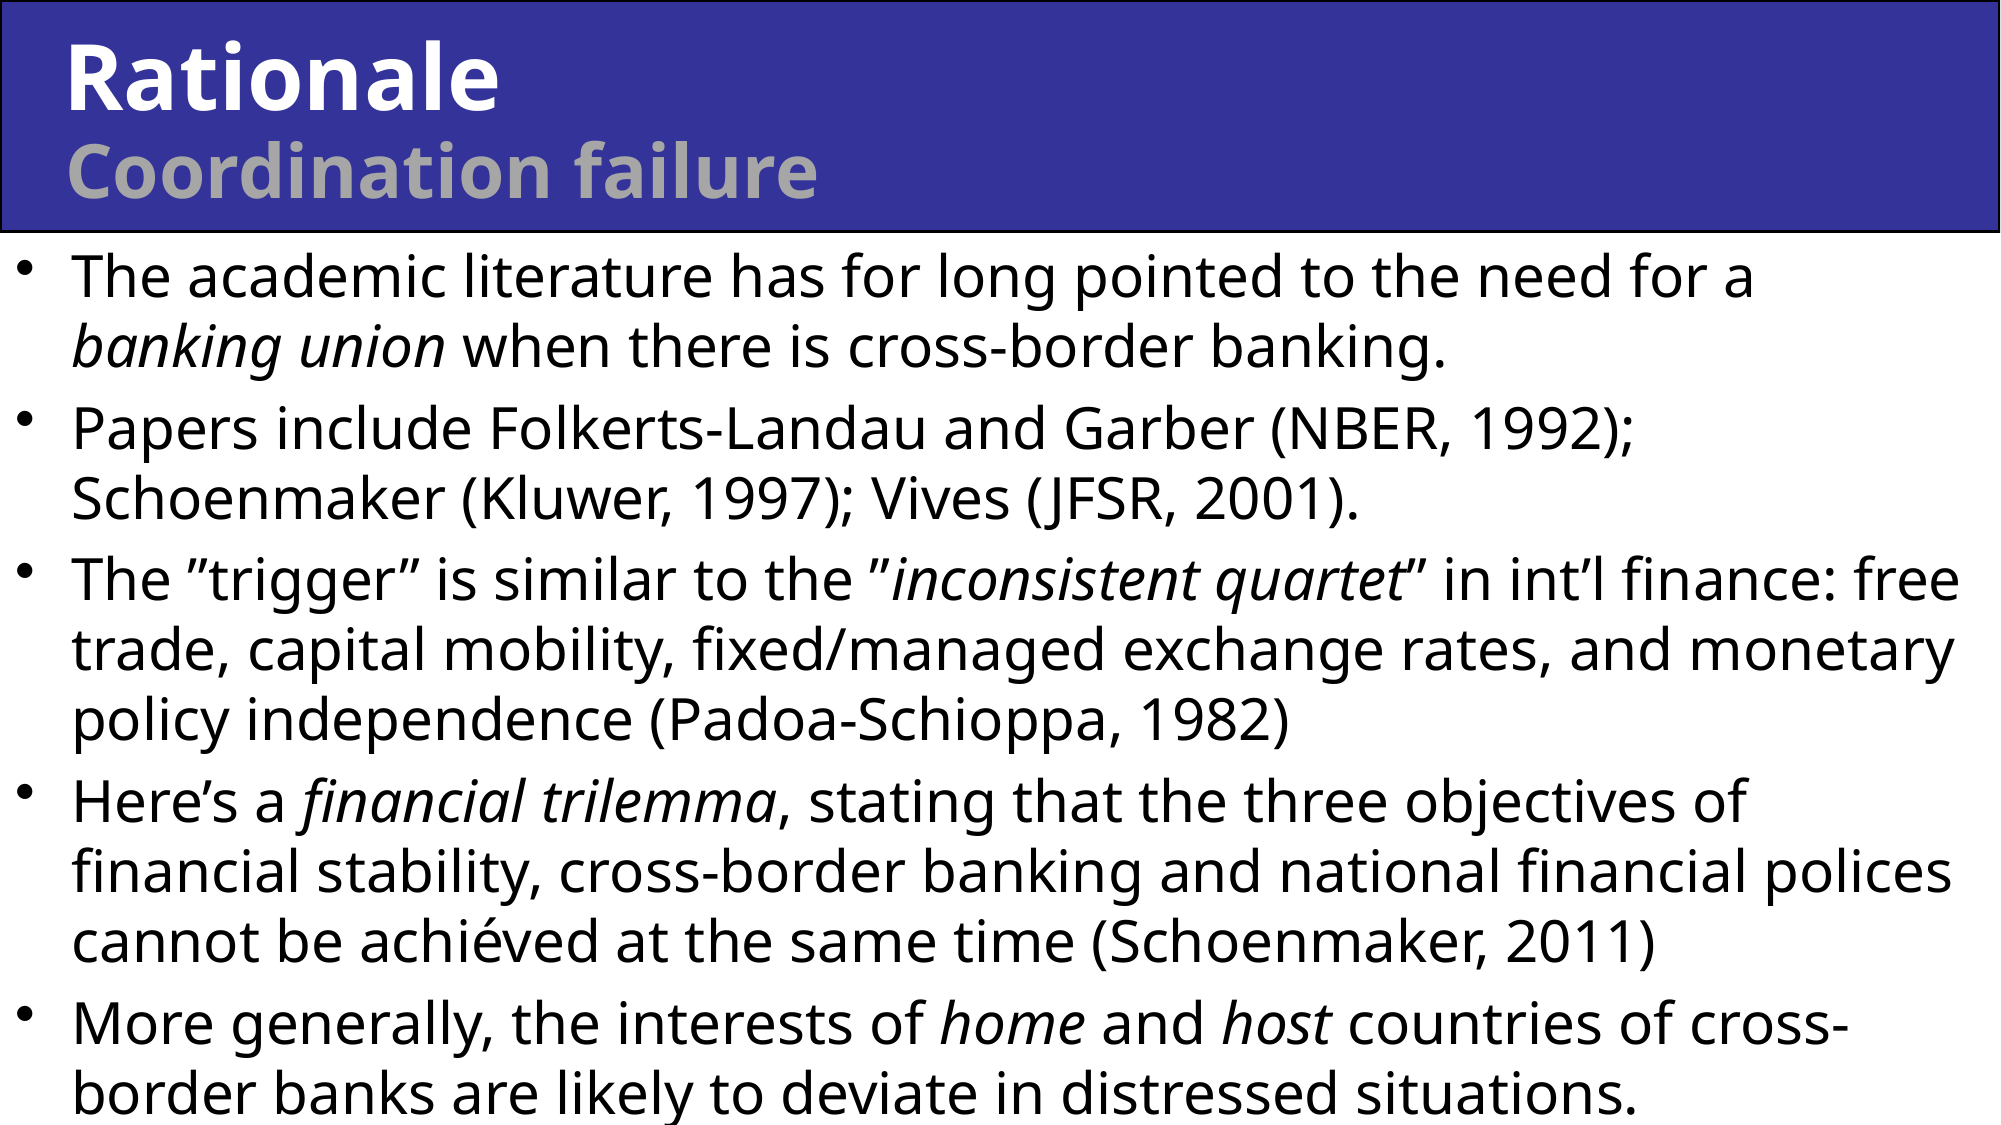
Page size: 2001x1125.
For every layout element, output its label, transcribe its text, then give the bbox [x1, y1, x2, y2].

list Rationale [48, 11, 1977, 112]
list The academic literature has for long pointed to the need for a banking union when there is cross-border banking. Papers include Folkerts-Landau and Garber (NBER, 1992); Schoenmaker (Kluwer, 1997); Vives (JFSR, 2001). The ”trigger” is similar to the ”inconsistent quartet” in int’l finance: free trade, capital mobility, fixed/managed exchange rates, and monetary policy independence (Padoa-Schioppa, 1982) Here’s a financial trilemma, stating that the three objectives of financial stability, cross-border banking and national financial polices cannot be achiéved at the same time (Schoenmaker, 2011) More generally, the interests of home and host countries of cross-border banks are likely to deviate in distressed situations. Interestingly, this point is listed by KE as a potential benefit of a banking union. [0, 231, 1993, 1125]
list Coordination failure [49, 116, 1977, 217]
